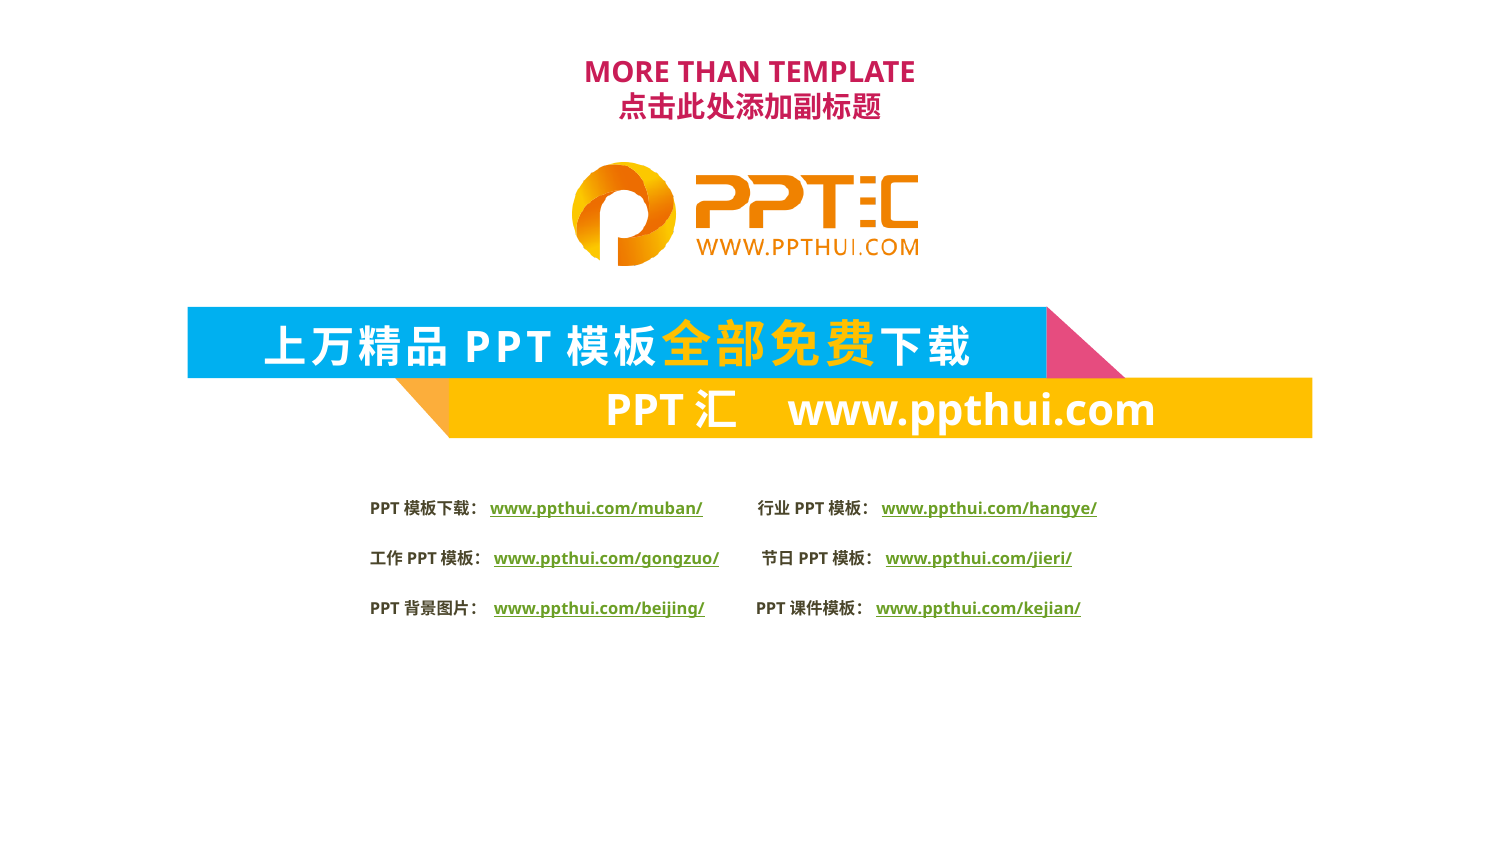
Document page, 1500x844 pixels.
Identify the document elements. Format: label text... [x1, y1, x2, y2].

picture [568, 119, 921, 296]
text_box [394, 380, 447, 439]
text_box [1044, 304, 1128, 381]
text_box 上万精品PPT模板全部免费下载 [185, 305, 1044, 380]
text_box PPT模板下载：www.ppthui.com/muban/ 行业PPT模板：www.ppthui.com/hangye/ 工作PPT模板：www.ppthui.com/gongzuo/ 节日PPT模板：www.ppthui.com/jieri/ PPT背景图片： www.ppthui.com/beijing/ PPT课件模板：www.ppthui.com/kejian/ [358, 467, 1131, 624]
text_box PPT汇 www.ppthui.com [447, 376, 1314, 440]
